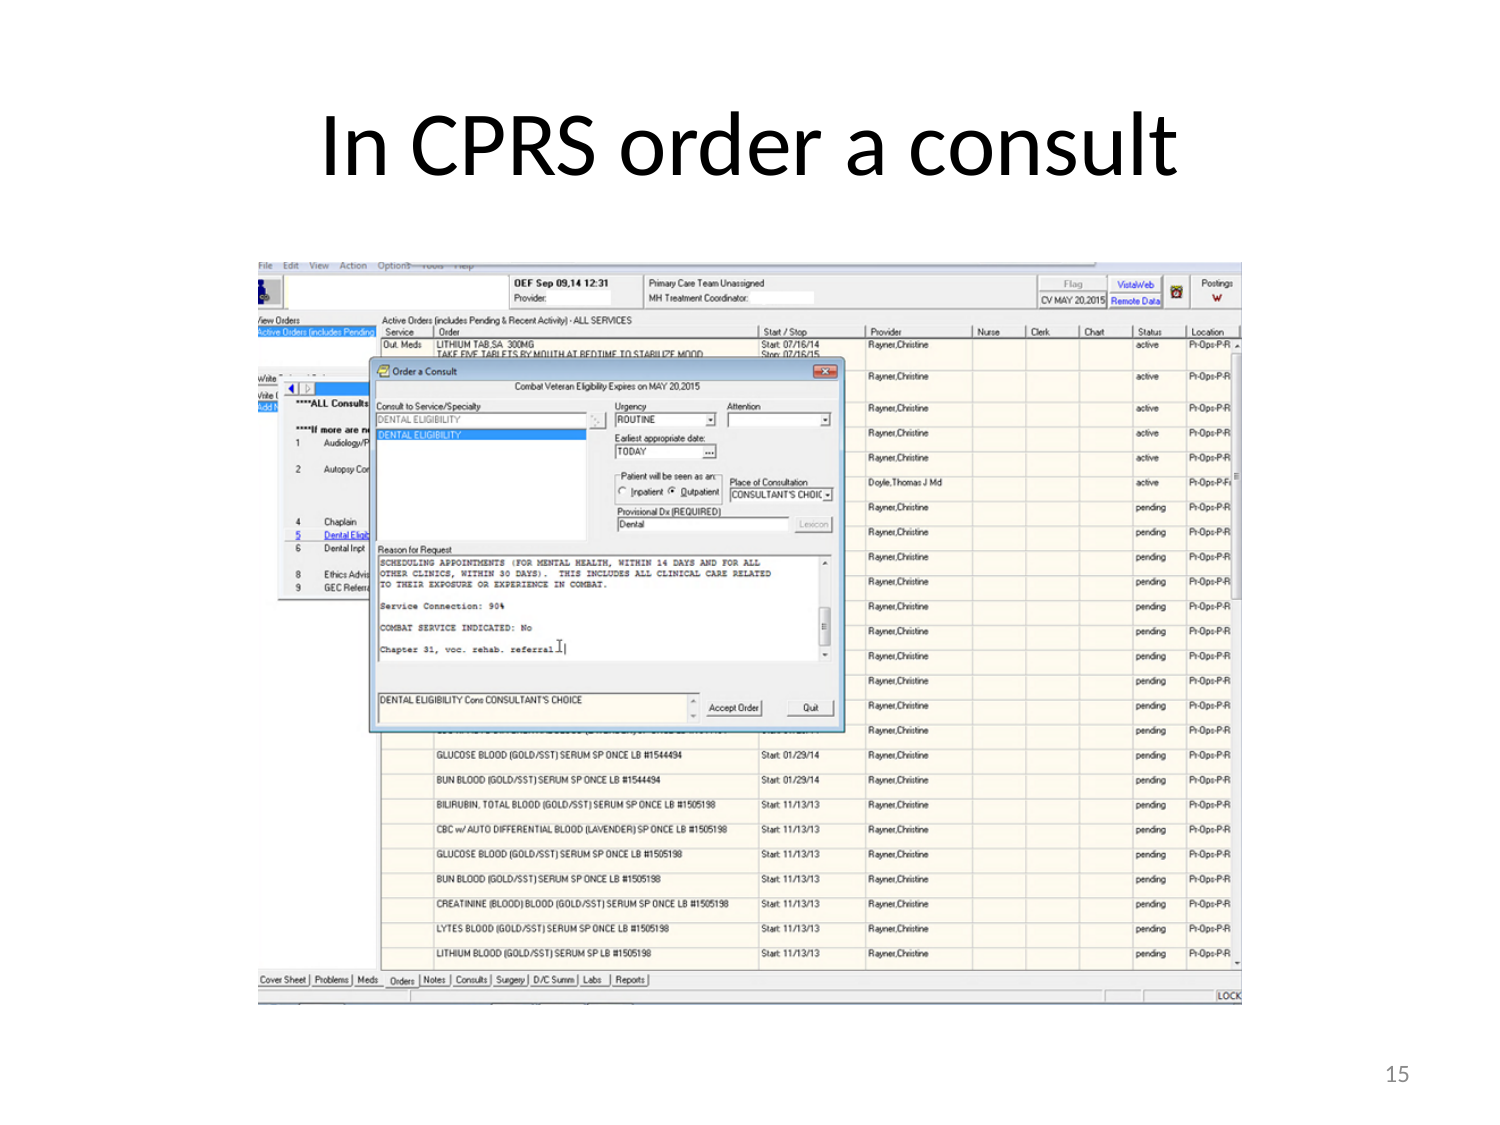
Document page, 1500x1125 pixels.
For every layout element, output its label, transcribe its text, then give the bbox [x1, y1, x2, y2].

title In CPRS order a consult [75, 45, 1425, 233]
slide_number 15 [1074, 1042, 1425, 1103]
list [258, 262, 1242, 1006]
